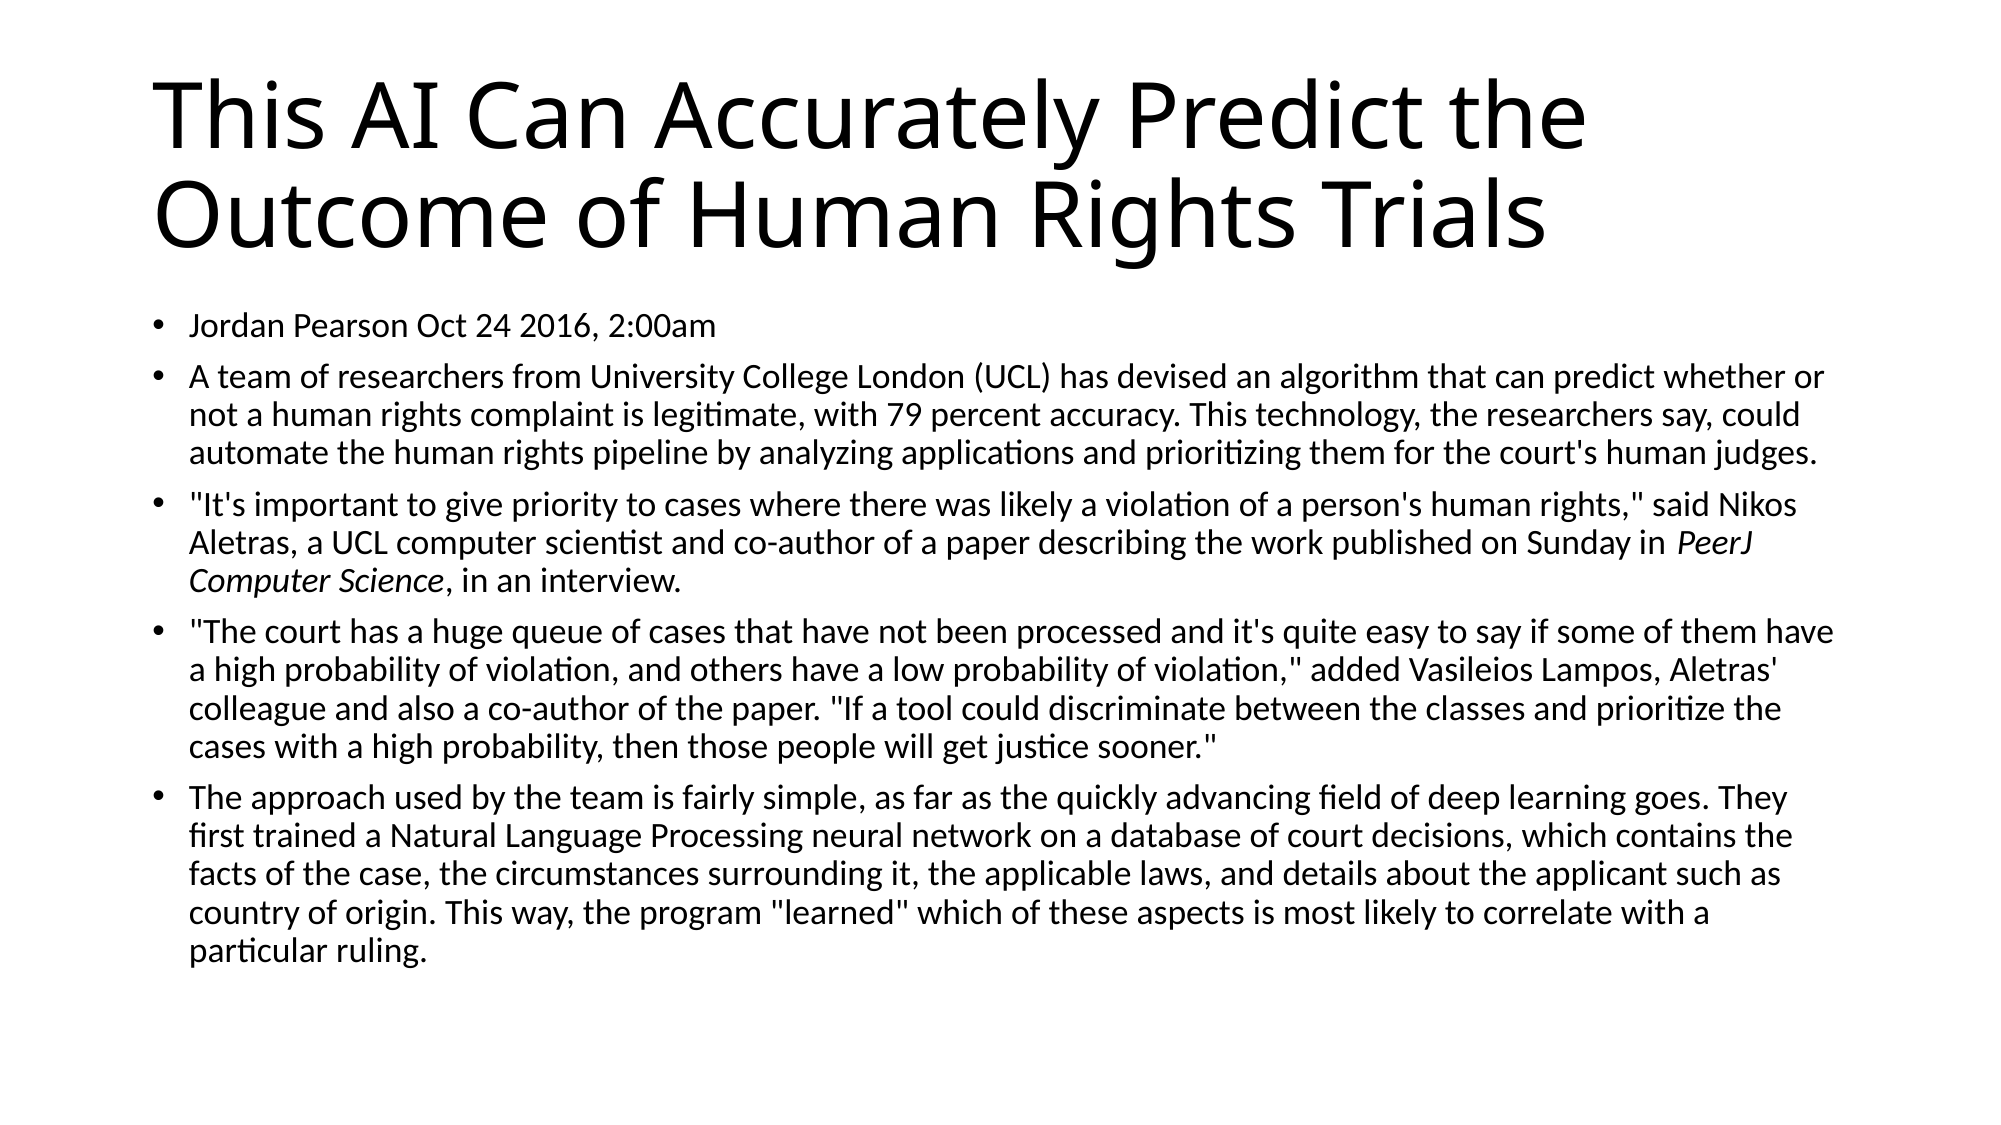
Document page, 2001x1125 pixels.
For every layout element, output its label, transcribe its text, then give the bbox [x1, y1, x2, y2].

title This AI Can Accurately Predict the Outcome of Human Rights Trials [137, 59, 1863, 278]
list Jordan Pearson Oct 24 2016, 2:00am A team of researchers from University College London (UCL) has devised an algorithm that can predict whether or not a human rights complaint is legitimate, with 79 percent accuracy. This technology, the researchers say, could automate the human rights pipeline by analyzing applications and prioritizing them for the court's human judges. "It's important to give priority to cases where there was likely a violation of a person's human rights," said Nikos Aletras, a UCL computer scientist and co-author of a paper describing the work published on Sunday in PeerJ Computer Science, in an interview. "The court has a huge queue of cases that have not been processed and it's quite easy to say if some of them have a high probability of violation, and others have a low probability of violation," added Vasileios Lampos, Aletras' colleague and also a co-author of the paper. "If a tool could discriminate between the classes and prioritize the cases with a high probability, then those people will get justice sooner." The approach used by the team is fairly simple, as far as the quickly advancing field of deep learning goes. They first trained a Natural Language Processing neural network on a database of court decisions, which contains the facts of the case, the circumstances surrounding it, the applicable laws, and details about the applicant such as country of origin. This way, the program "learned" which of these aspects is most likely to correlate with a particular ruling. [137, 299, 1863, 1014]
